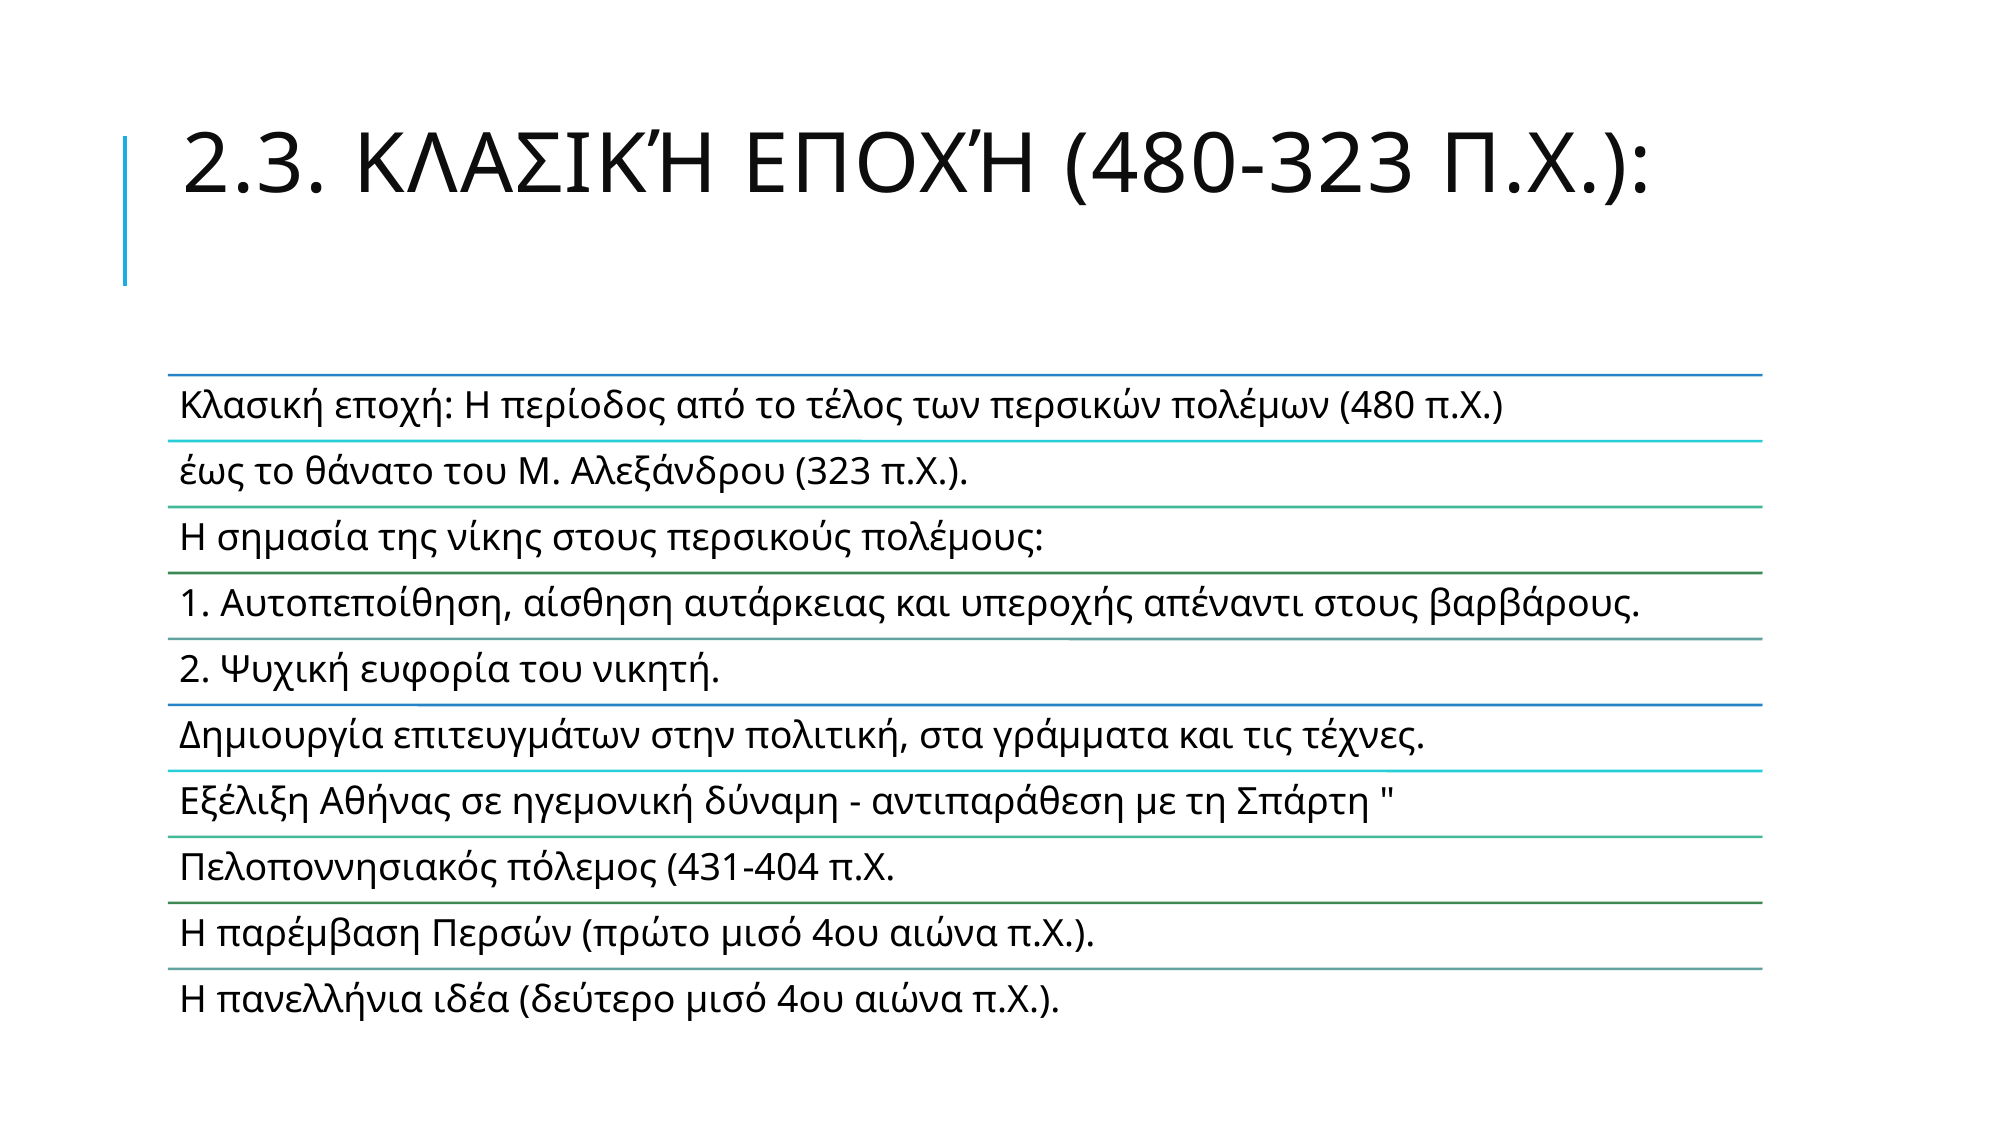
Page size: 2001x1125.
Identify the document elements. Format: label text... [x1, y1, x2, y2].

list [167, 374, 1763, 1036]
title 2.3. Κλασική εποχή (480-323 π.Χ.): [168, 96, 1763, 342]
